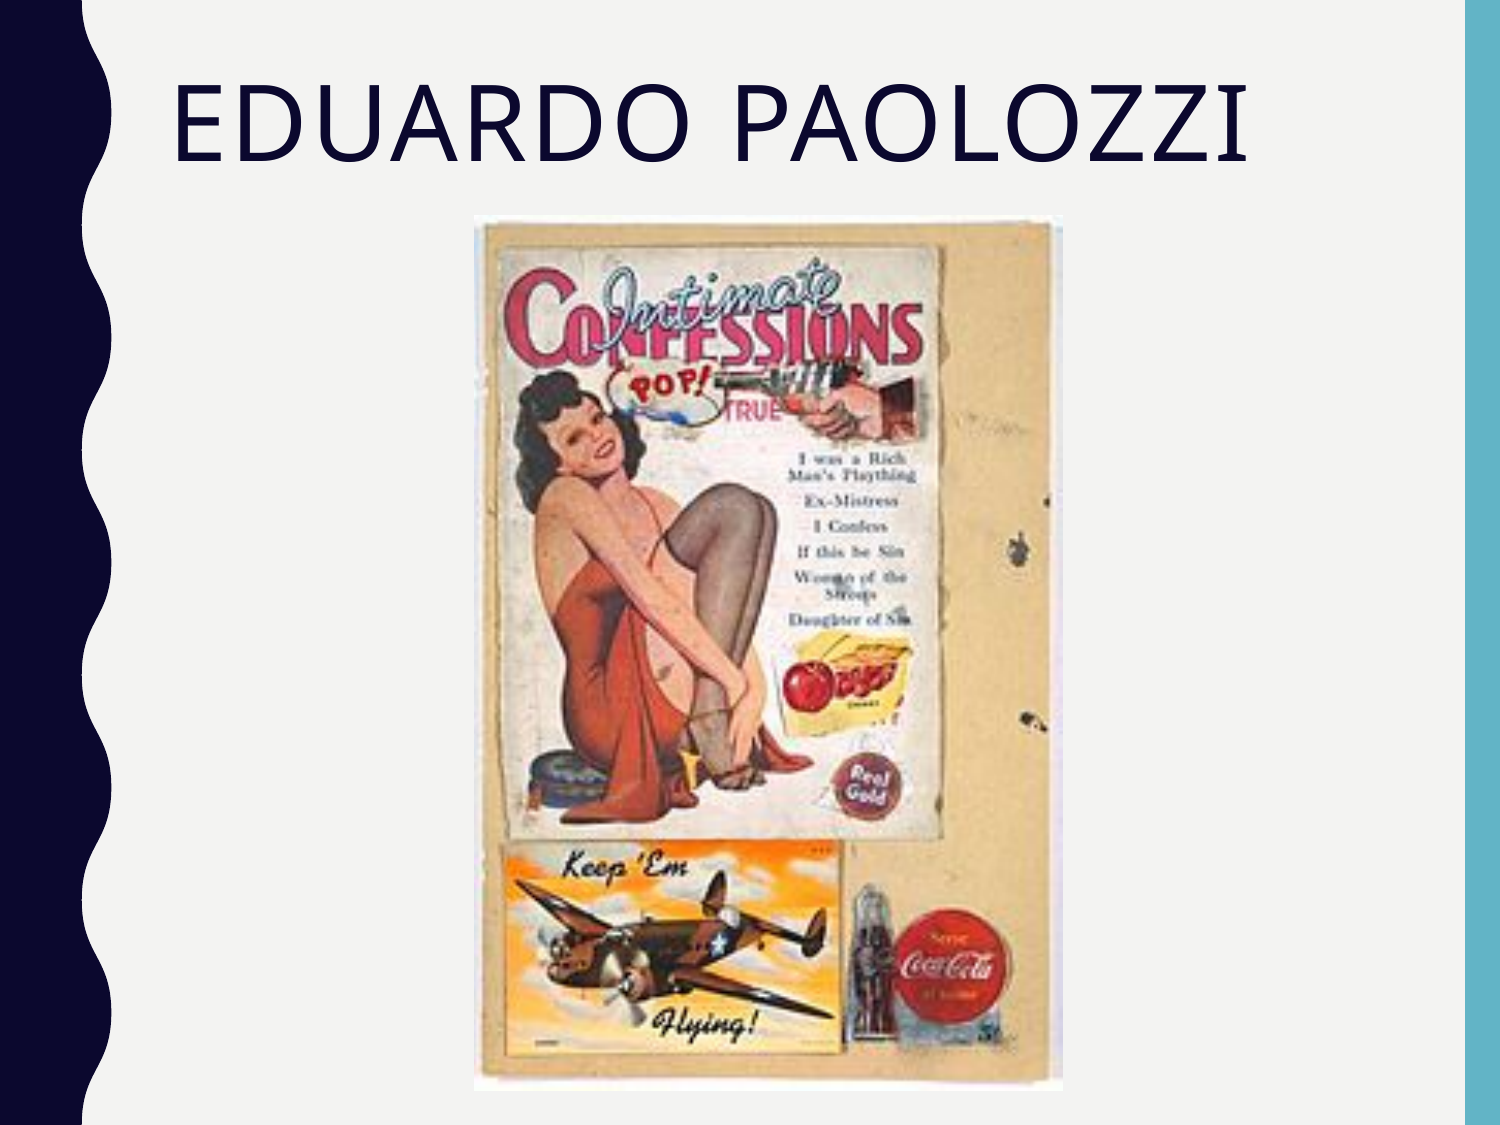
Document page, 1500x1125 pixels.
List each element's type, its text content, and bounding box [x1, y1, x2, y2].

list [474, 215, 1063, 1091]
title Eduardo Paolozzi [154, 62, 1407, 308]
